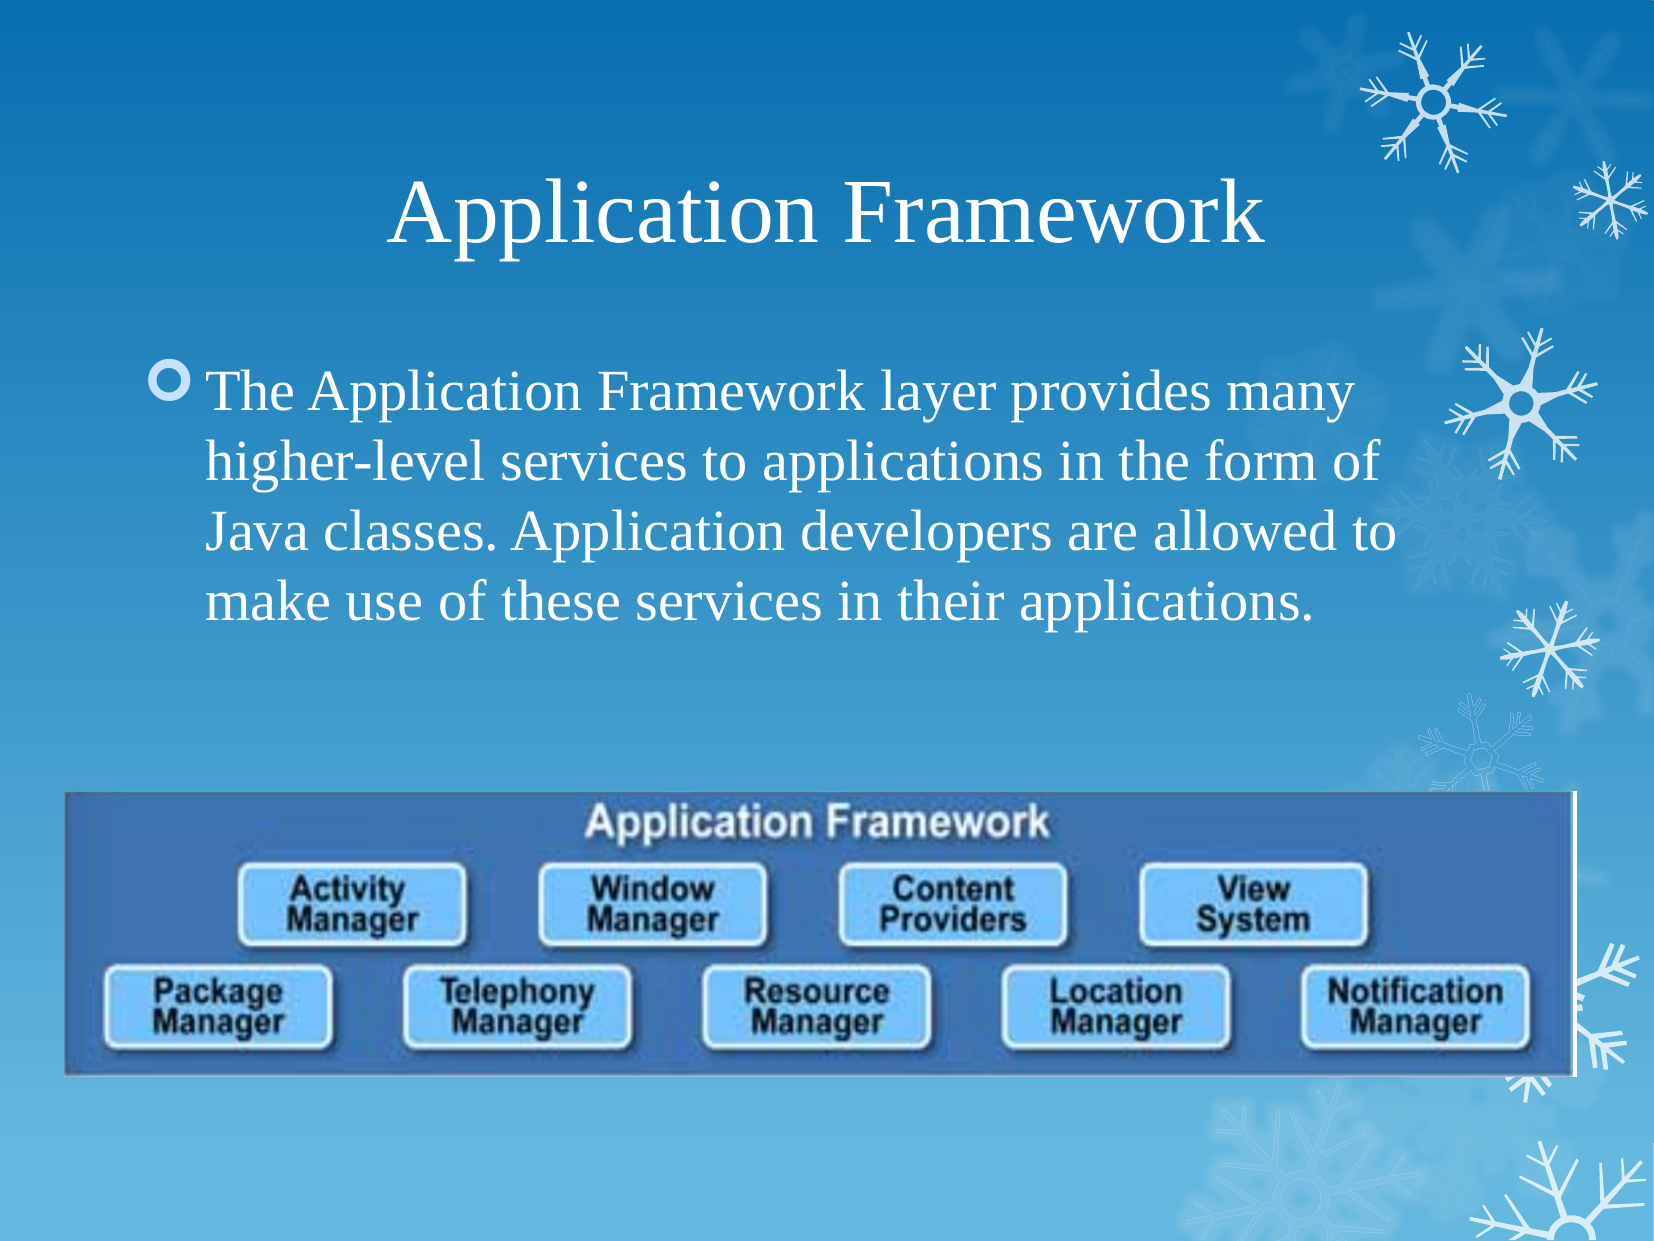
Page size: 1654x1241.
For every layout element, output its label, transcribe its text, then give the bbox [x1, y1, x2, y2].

picture [63, 791, 1578, 1077]
list The Application Framework layer provides many higher-level services to applications in the form of Java classes. Application developers are allowed to make use of these services in their applications. [126, 307, 1416, 773]
title Application Framework [182, 122, 1472, 290]
